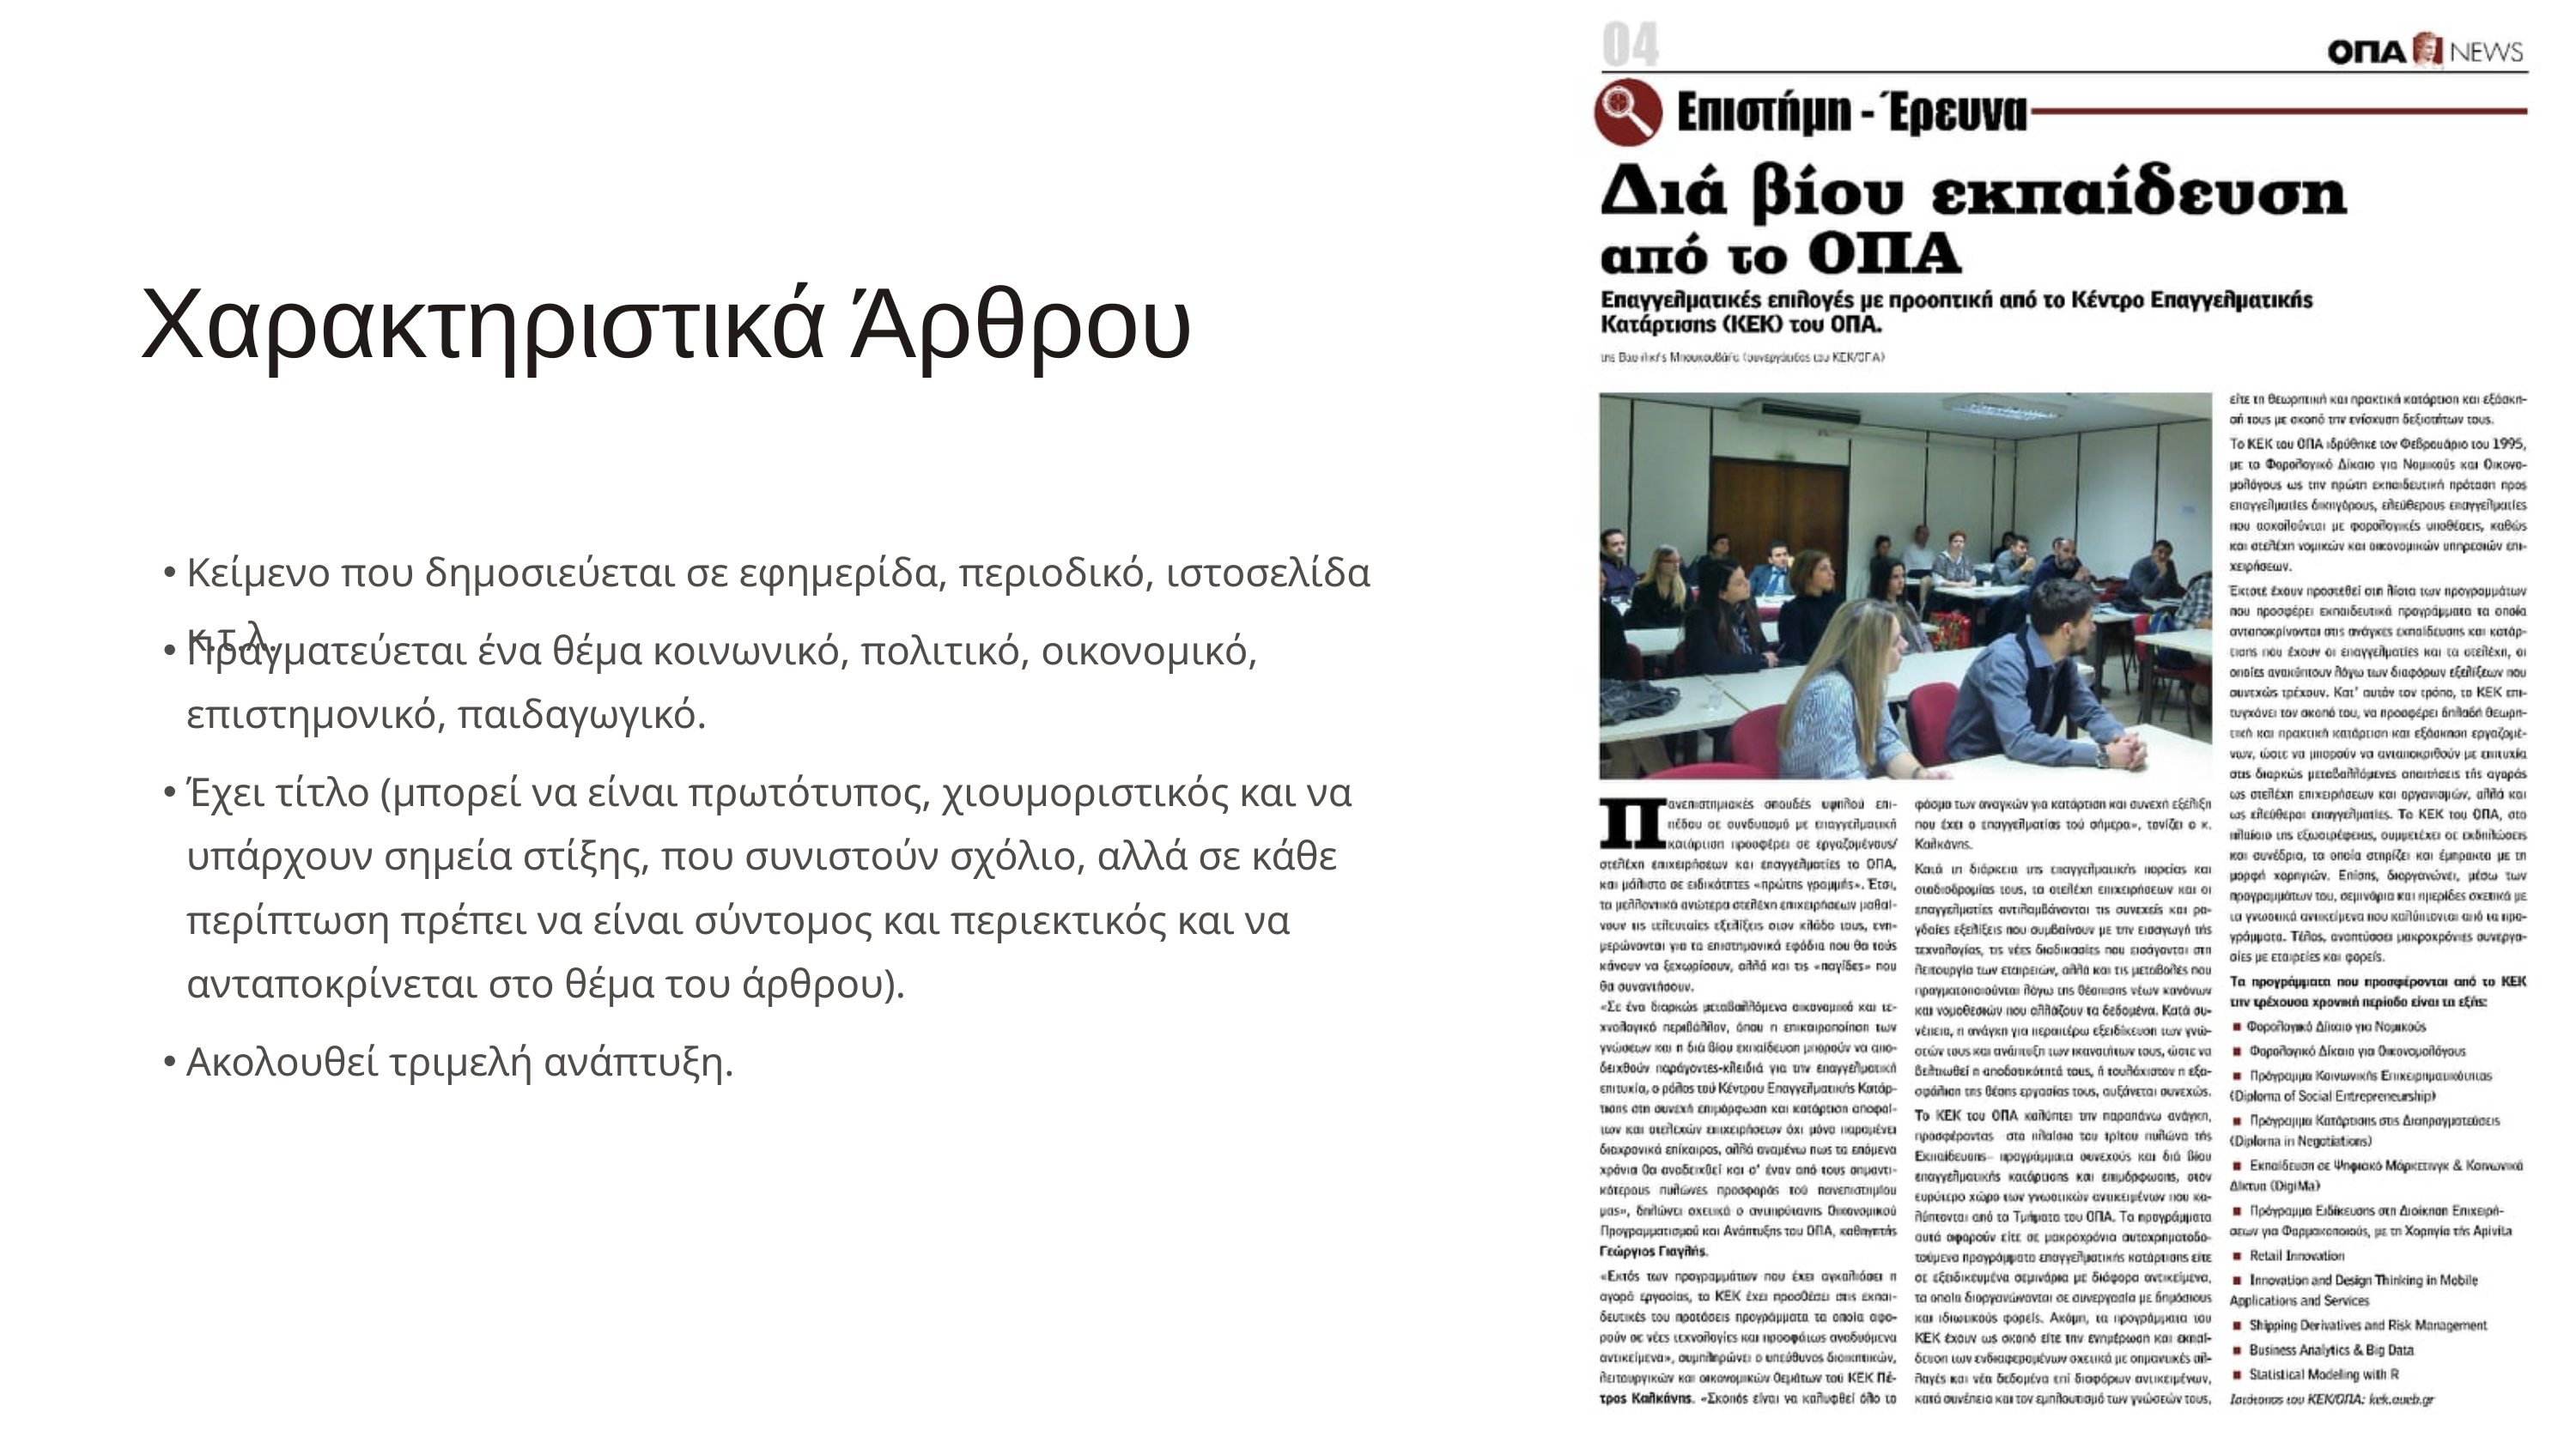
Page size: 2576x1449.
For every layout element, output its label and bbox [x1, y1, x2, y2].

text_box [139, 1028, 1471, 1094]
text_box [139, 259, 1279, 385]
text_box [139, 617, 1471, 746]
text_box [0, 0, 2576, 1449]
text_box [139, 539, 1471, 604]
text_box [139, 759, 1471, 1016]
